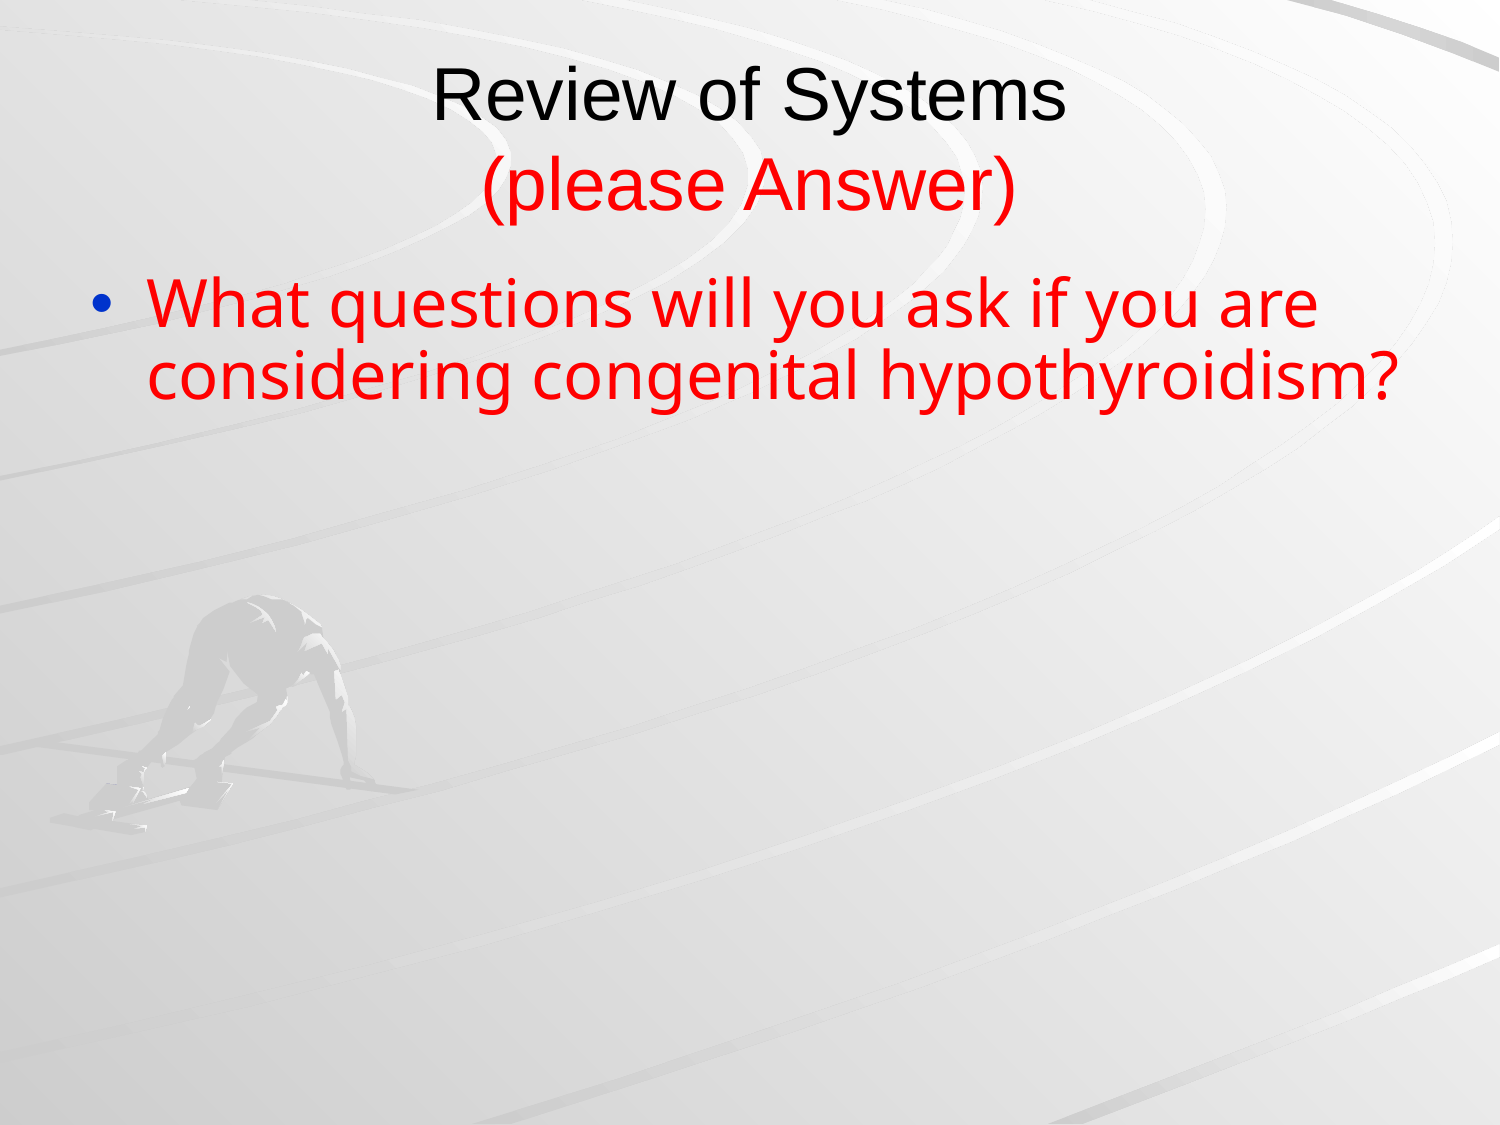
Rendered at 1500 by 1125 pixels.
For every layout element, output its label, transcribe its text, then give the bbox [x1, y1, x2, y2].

title Review of Systems (please Answer) [75, 26, 1425, 233]
list What questions will you ask if you are considering congenital hypothyroidism? [75, 262, 1425, 1006]
